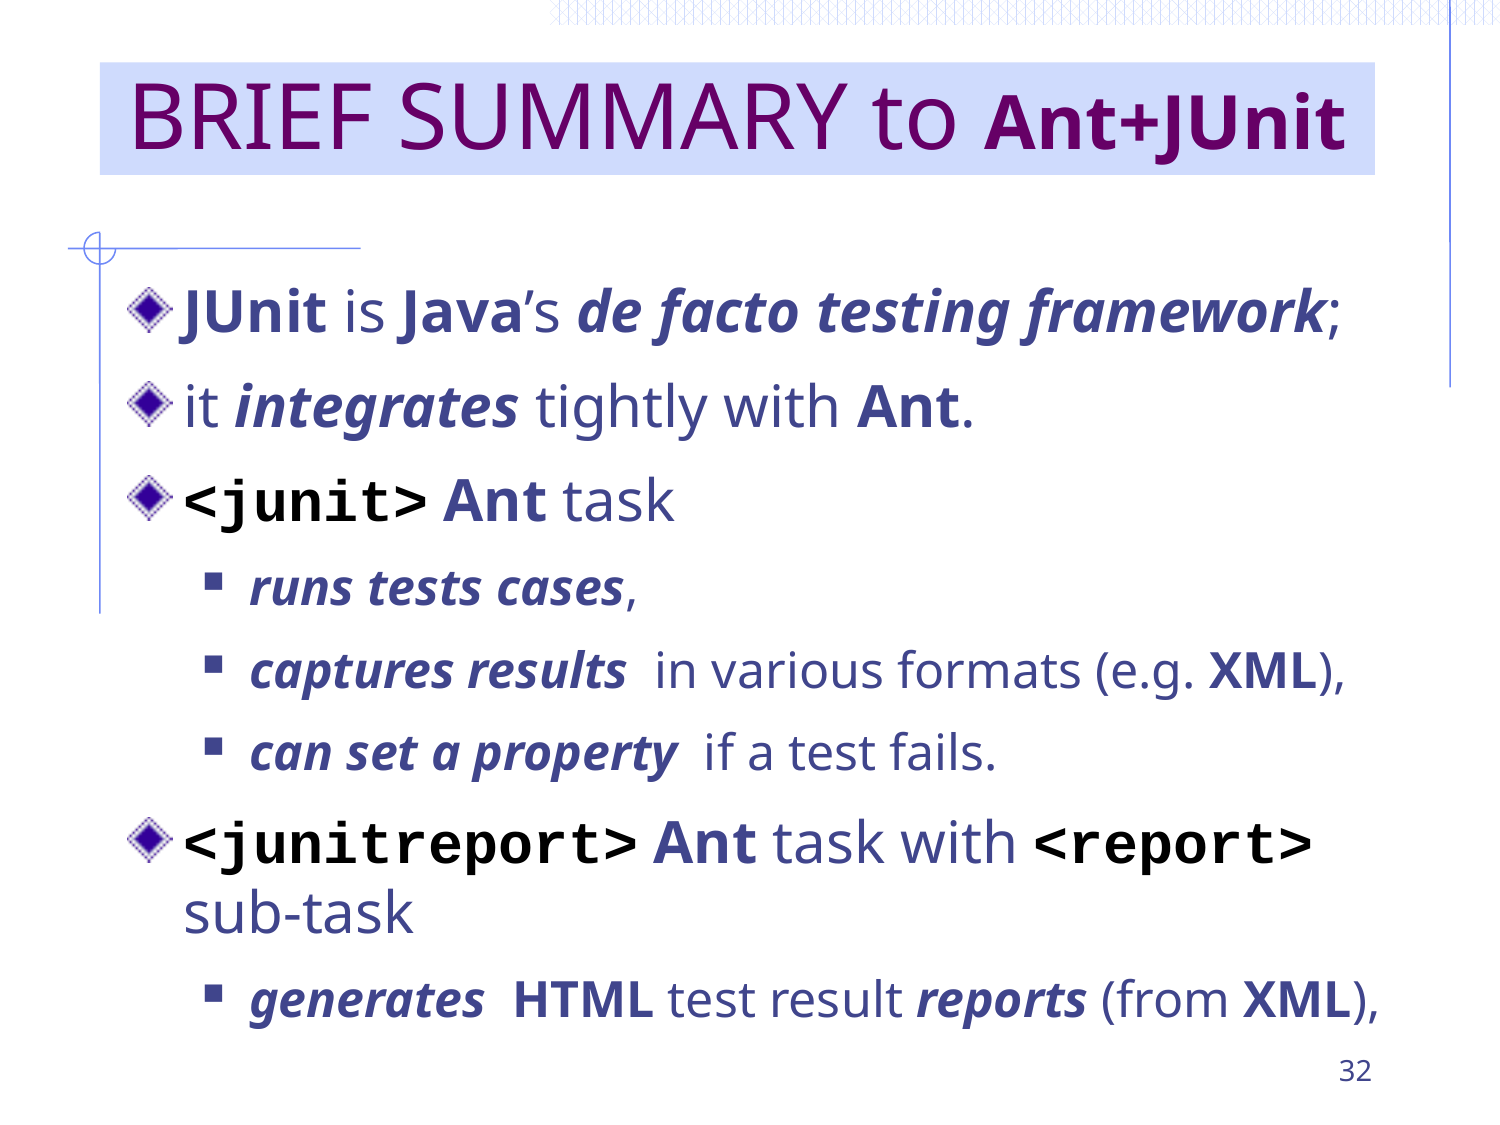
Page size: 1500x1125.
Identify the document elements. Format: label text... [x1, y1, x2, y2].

picture [127, 287, 173, 333]
picture [127, 817, 173, 863]
title BRIEF SUMMARY to Ant+JUnit [99, 62, 1376, 176]
picture [127, 475, 173, 521]
list JUnit is Java’s de facto testing framework; it integrates tightly with Ant. <junit> Ant task runs tests cases, captures results in various formats (e.g. XML), can set a property if a test fails. <junitreport> Ant task with <report> sub-task generates HTML test result reports (from XML), [111, 266, 1448, 1048]
slide_number 32 [1074, 1048, 1388, 1101]
picture [127, 381, 173, 427]
